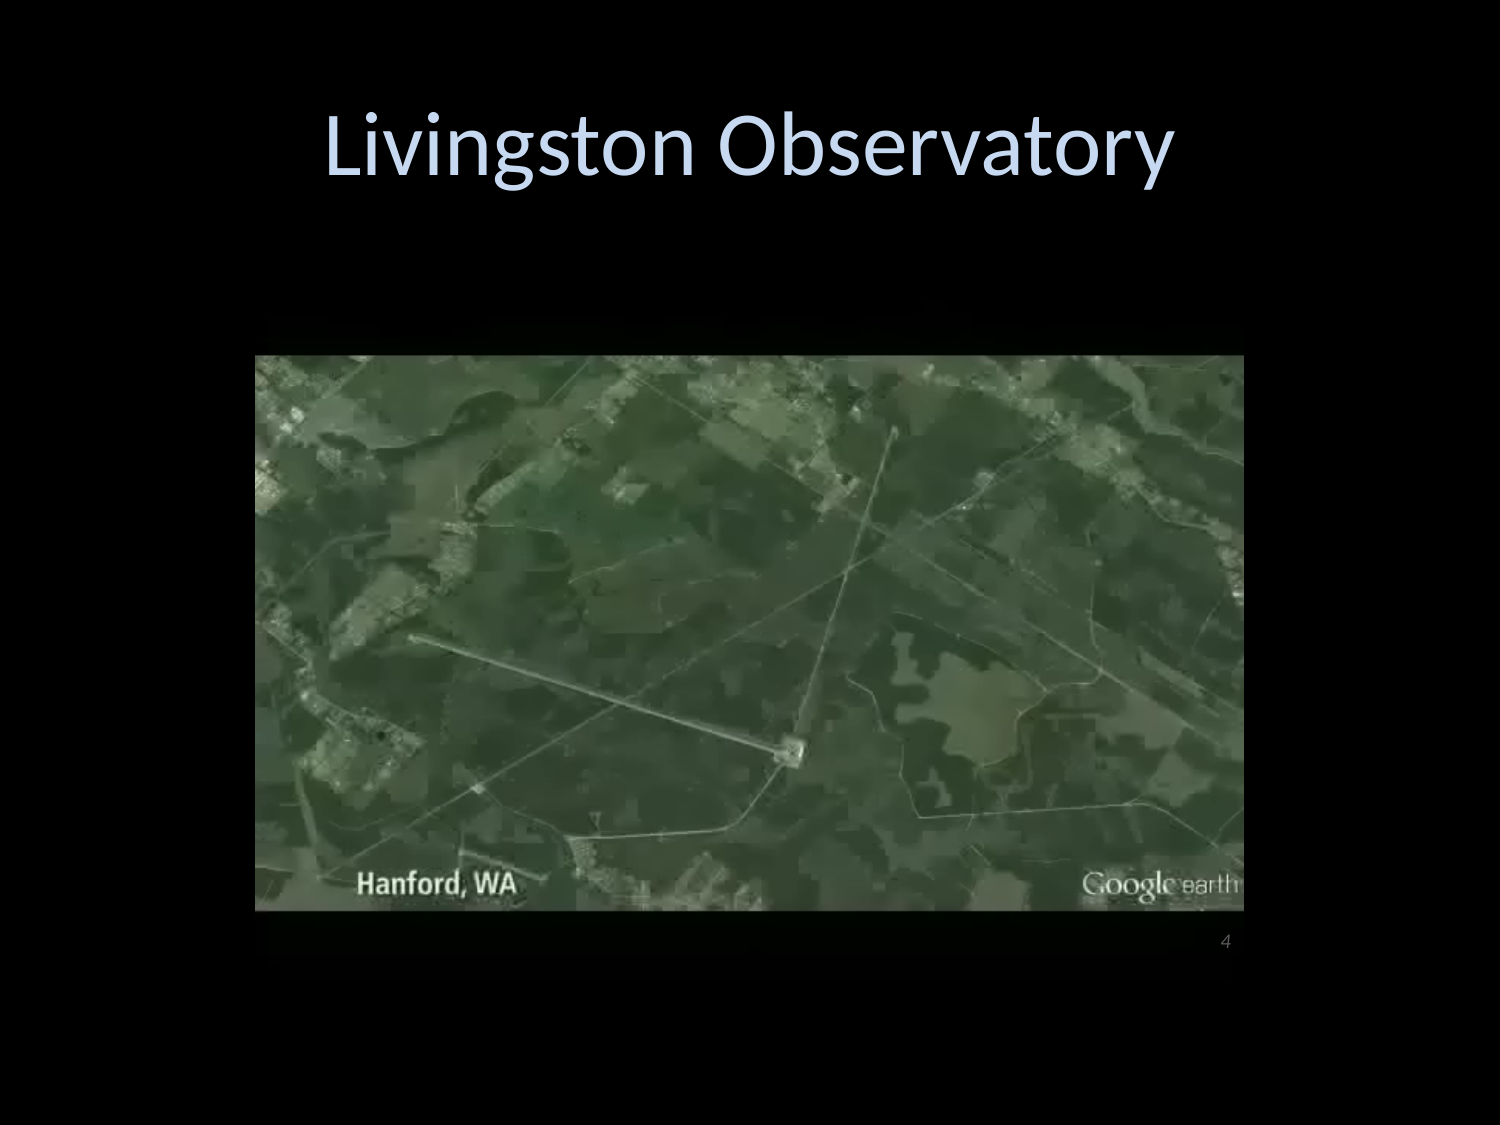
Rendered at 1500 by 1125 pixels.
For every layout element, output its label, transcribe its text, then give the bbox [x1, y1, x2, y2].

title Livingston Observatory [75, 45, 1425, 233]
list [254, 262, 1245, 1006]
